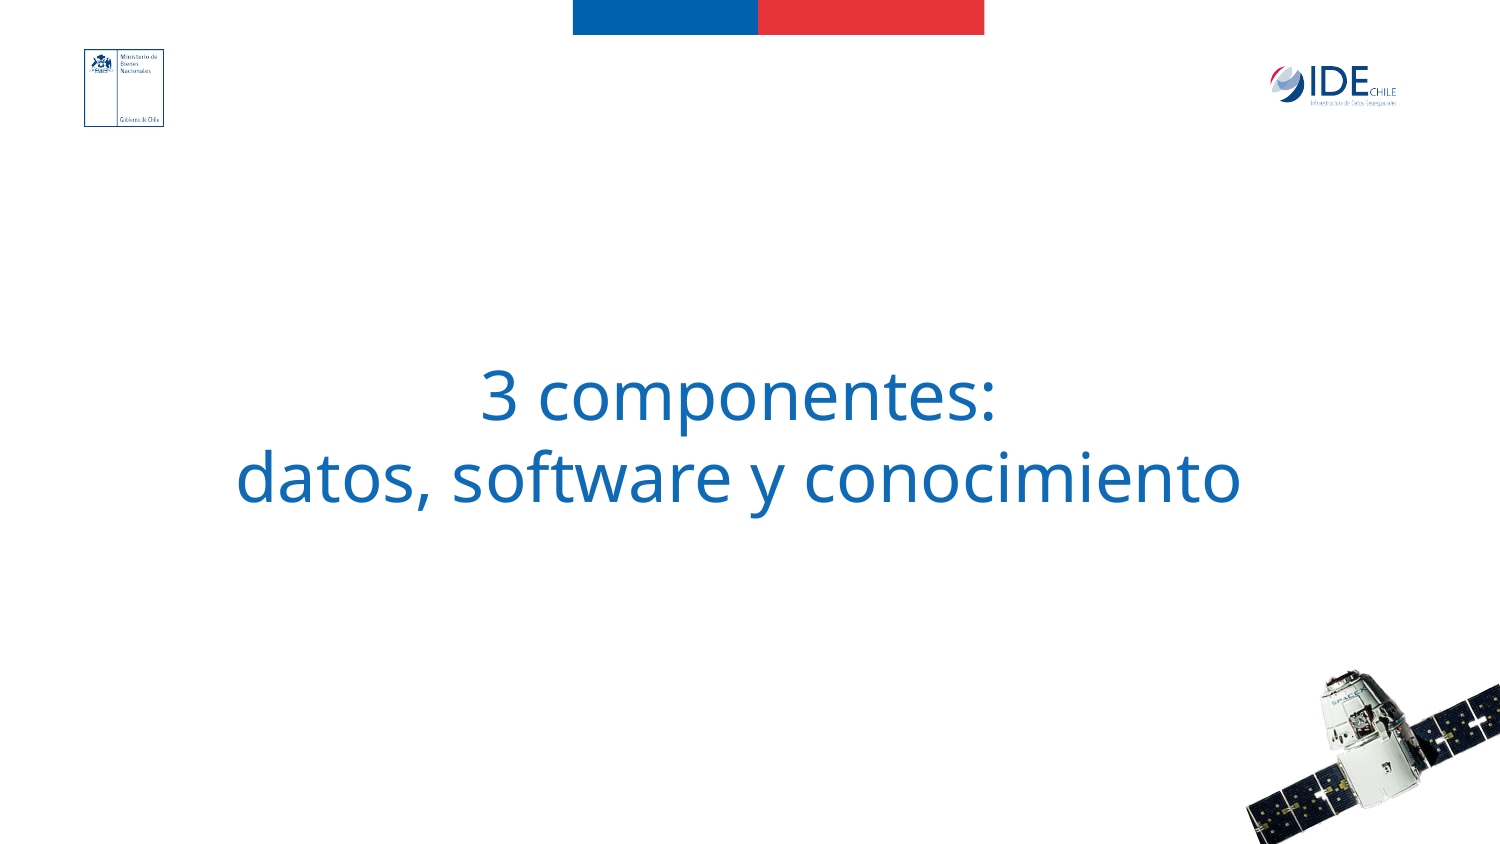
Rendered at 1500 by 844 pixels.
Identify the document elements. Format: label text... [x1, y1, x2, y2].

picture [1311, 100, 1396, 107]
picture [84, 49, 164, 127]
picture [1370, 88, 1396, 96]
picture [1215, 545, 1500, 844]
text_box 3 componentes: datos, software y conocimiento [83, 351, 1395, 435]
